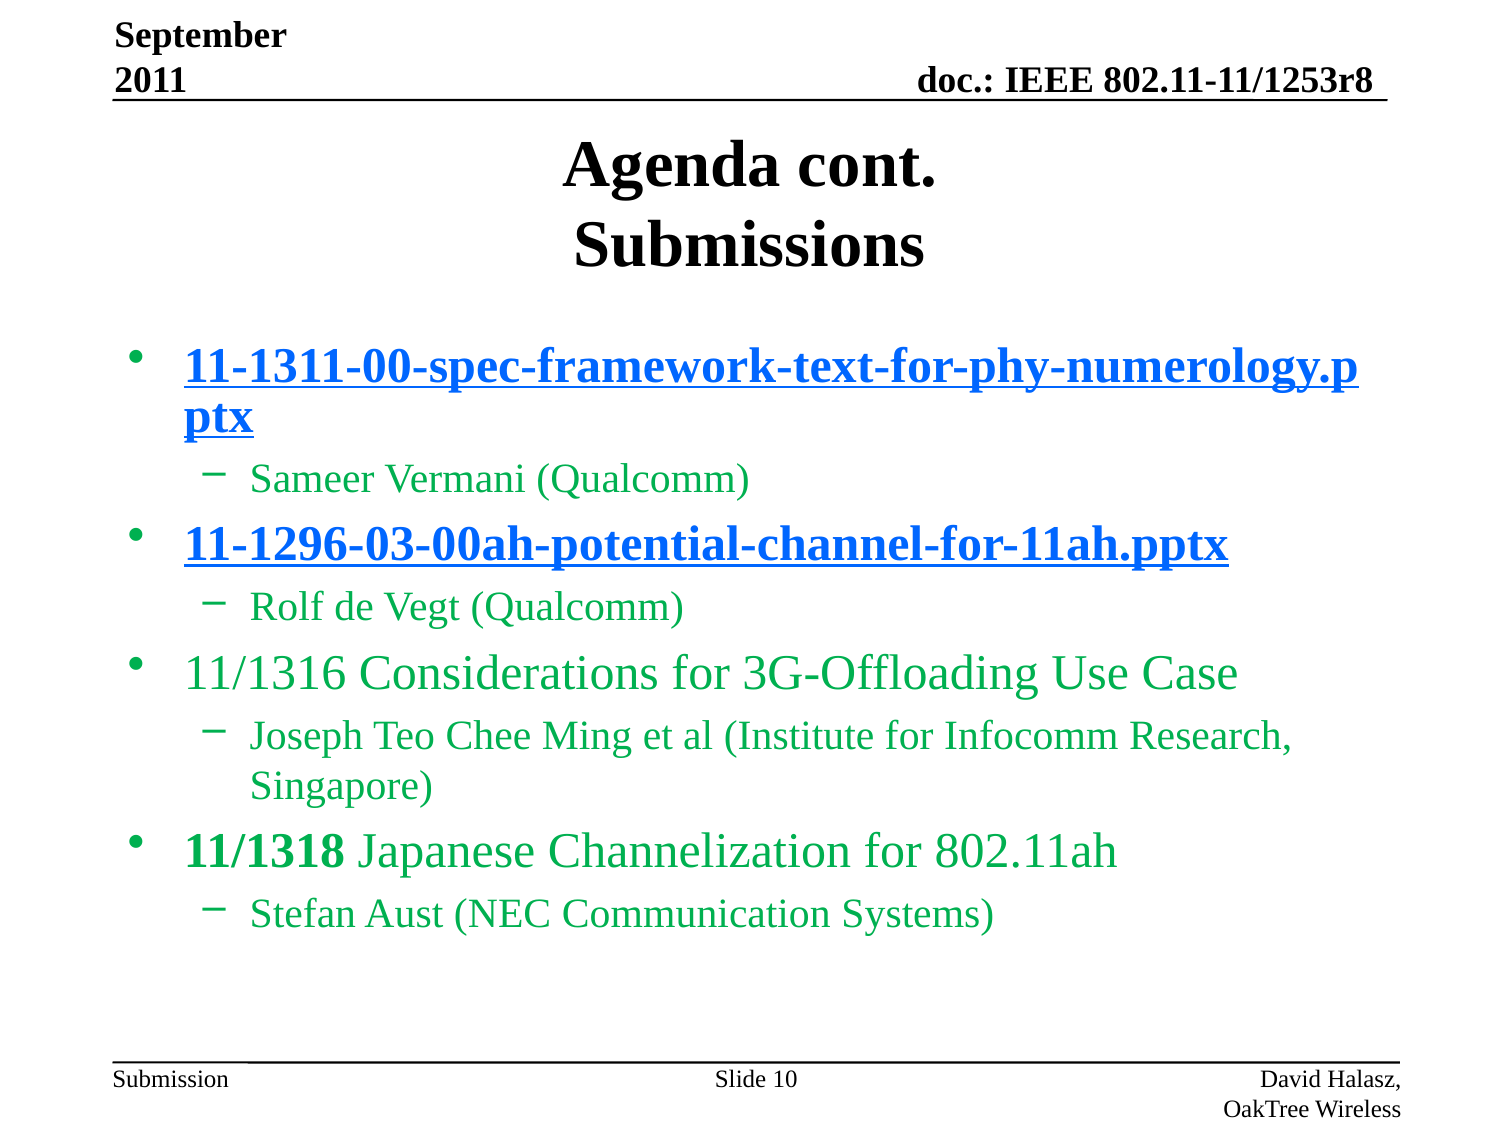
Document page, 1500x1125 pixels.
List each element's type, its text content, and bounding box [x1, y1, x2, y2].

footer David Halasz, OakTree Wireless [1185, 1061, 1402, 1093]
list 11-1311-00-spec-framework-text-for-phy-numerology.pptx Sameer Vermani (Qualcomm) 11-1296-03-00ah-potential-channel-for-11ah.pptx Rolf de Vegt (Qualcomm) 11/1316 Considerations for 3G-Offloading Use Case Joseph Teo Chee Ming et al (Institute for Infocomm Research, Singapore) 11/1318 Japanese Channelization for 802.11ah Stefan Aust (NEC Communication Systems) [112, 324, 1388, 1001]
title Agenda cont. Submissions [112, 112, 1388, 288]
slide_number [114, 54, 333, 101]
slide_number Slide 10 [712, 1061, 800, 1093]
